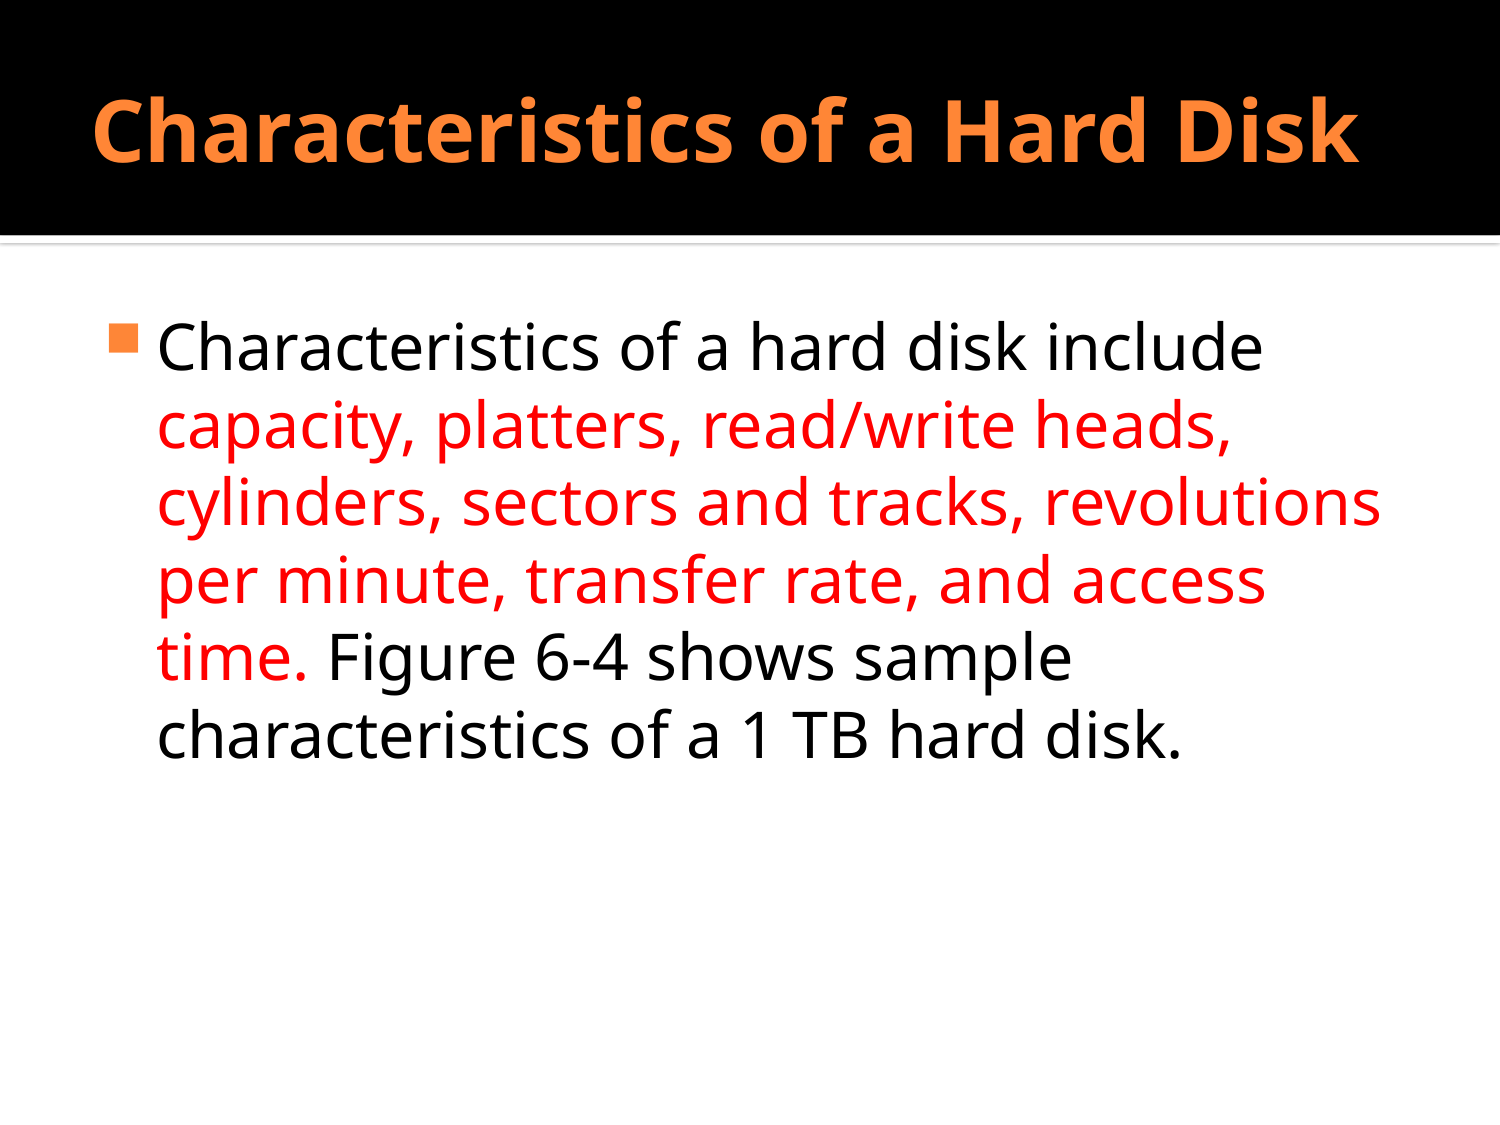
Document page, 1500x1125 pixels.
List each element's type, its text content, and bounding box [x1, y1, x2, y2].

list Characteristics of a hard disk include capacity, platters, read/write heads, cylinders, sectors and tracks, revolutions per minute, transfer rate, and access time. Figure 6-4 shows sample characteristics of a 1 TB hard disk. [75, 291, 1425, 1050]
title Characteristics of a Hard Disk [75, 25, 1425, 231]
